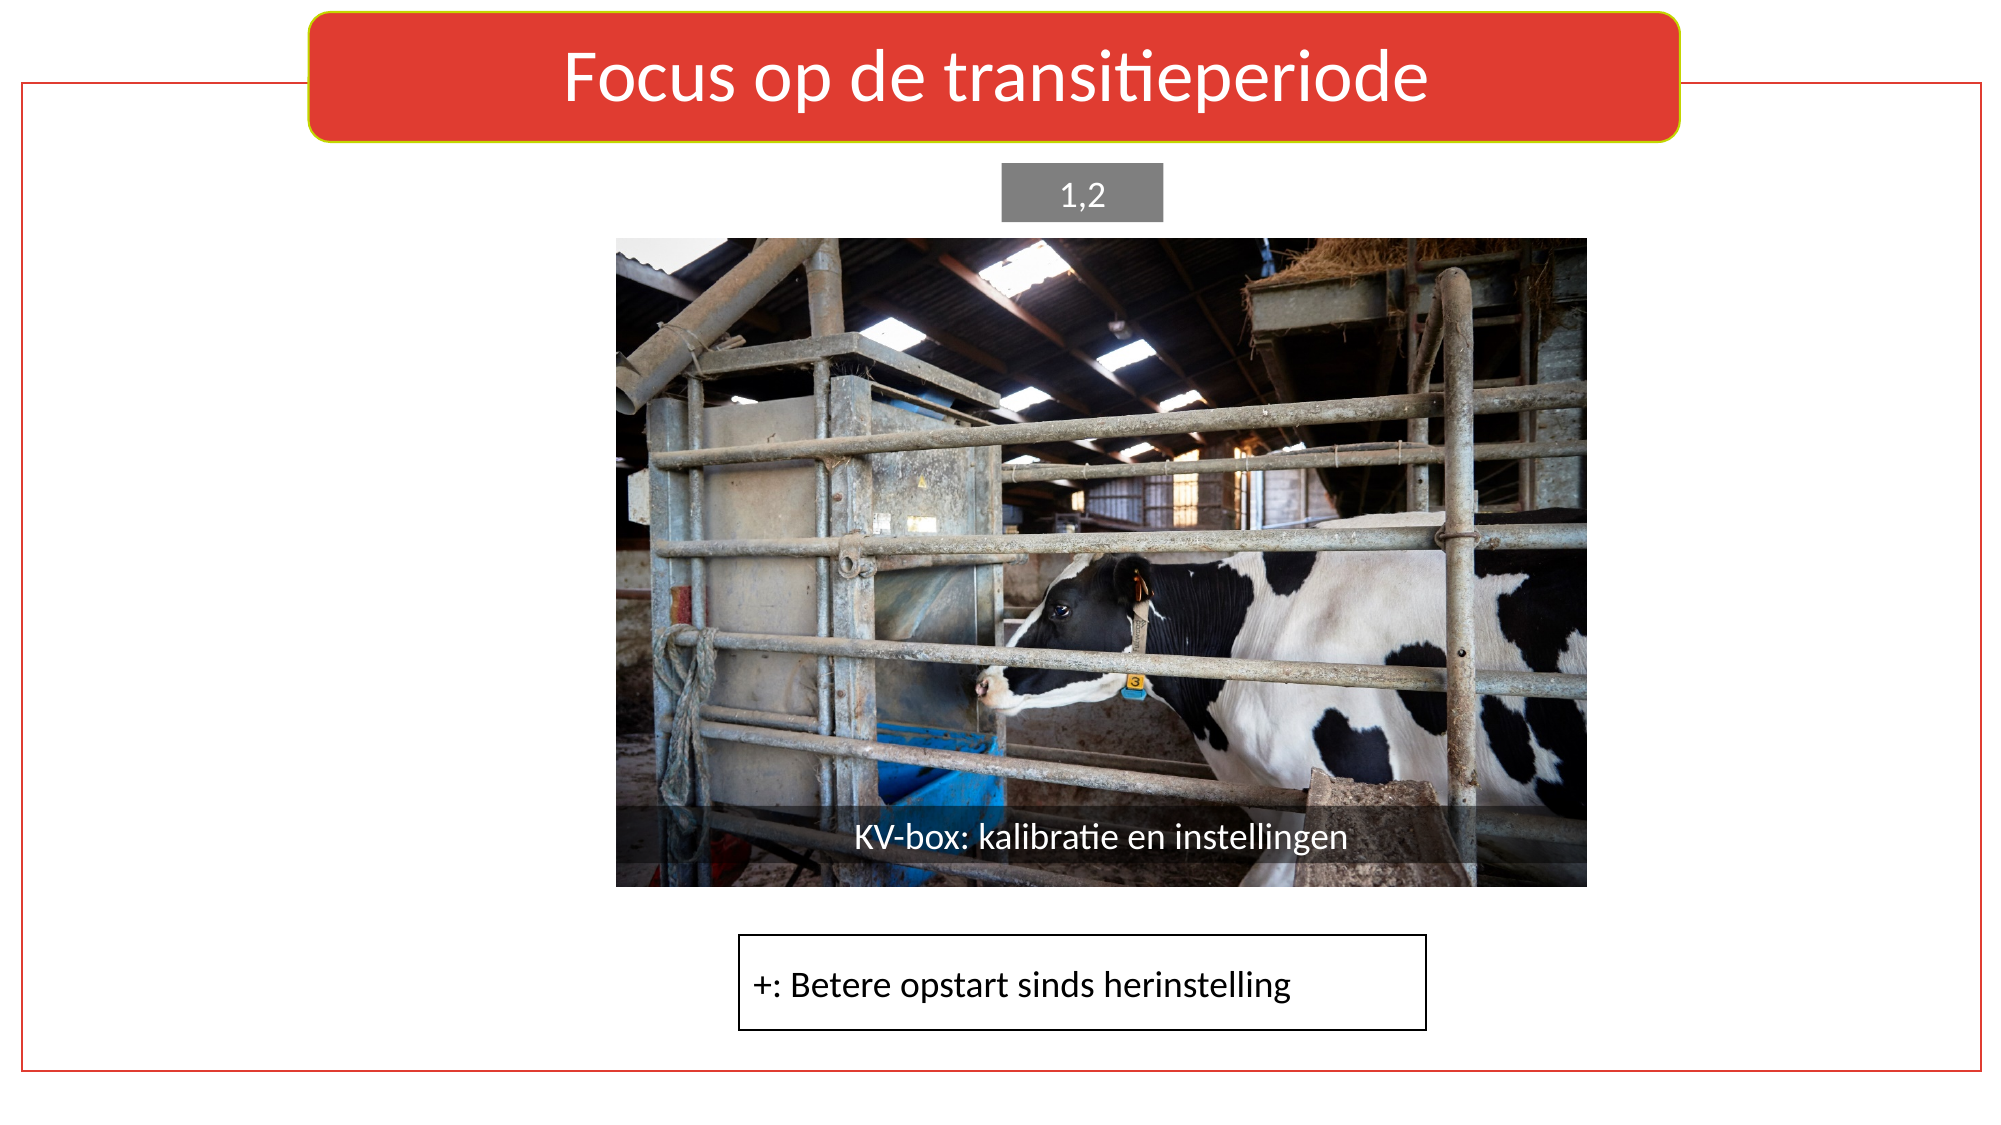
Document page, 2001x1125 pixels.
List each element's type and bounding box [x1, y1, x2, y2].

text_box [22, 12, 1982, 1114]
picture [616, 238, 1588, 887]
